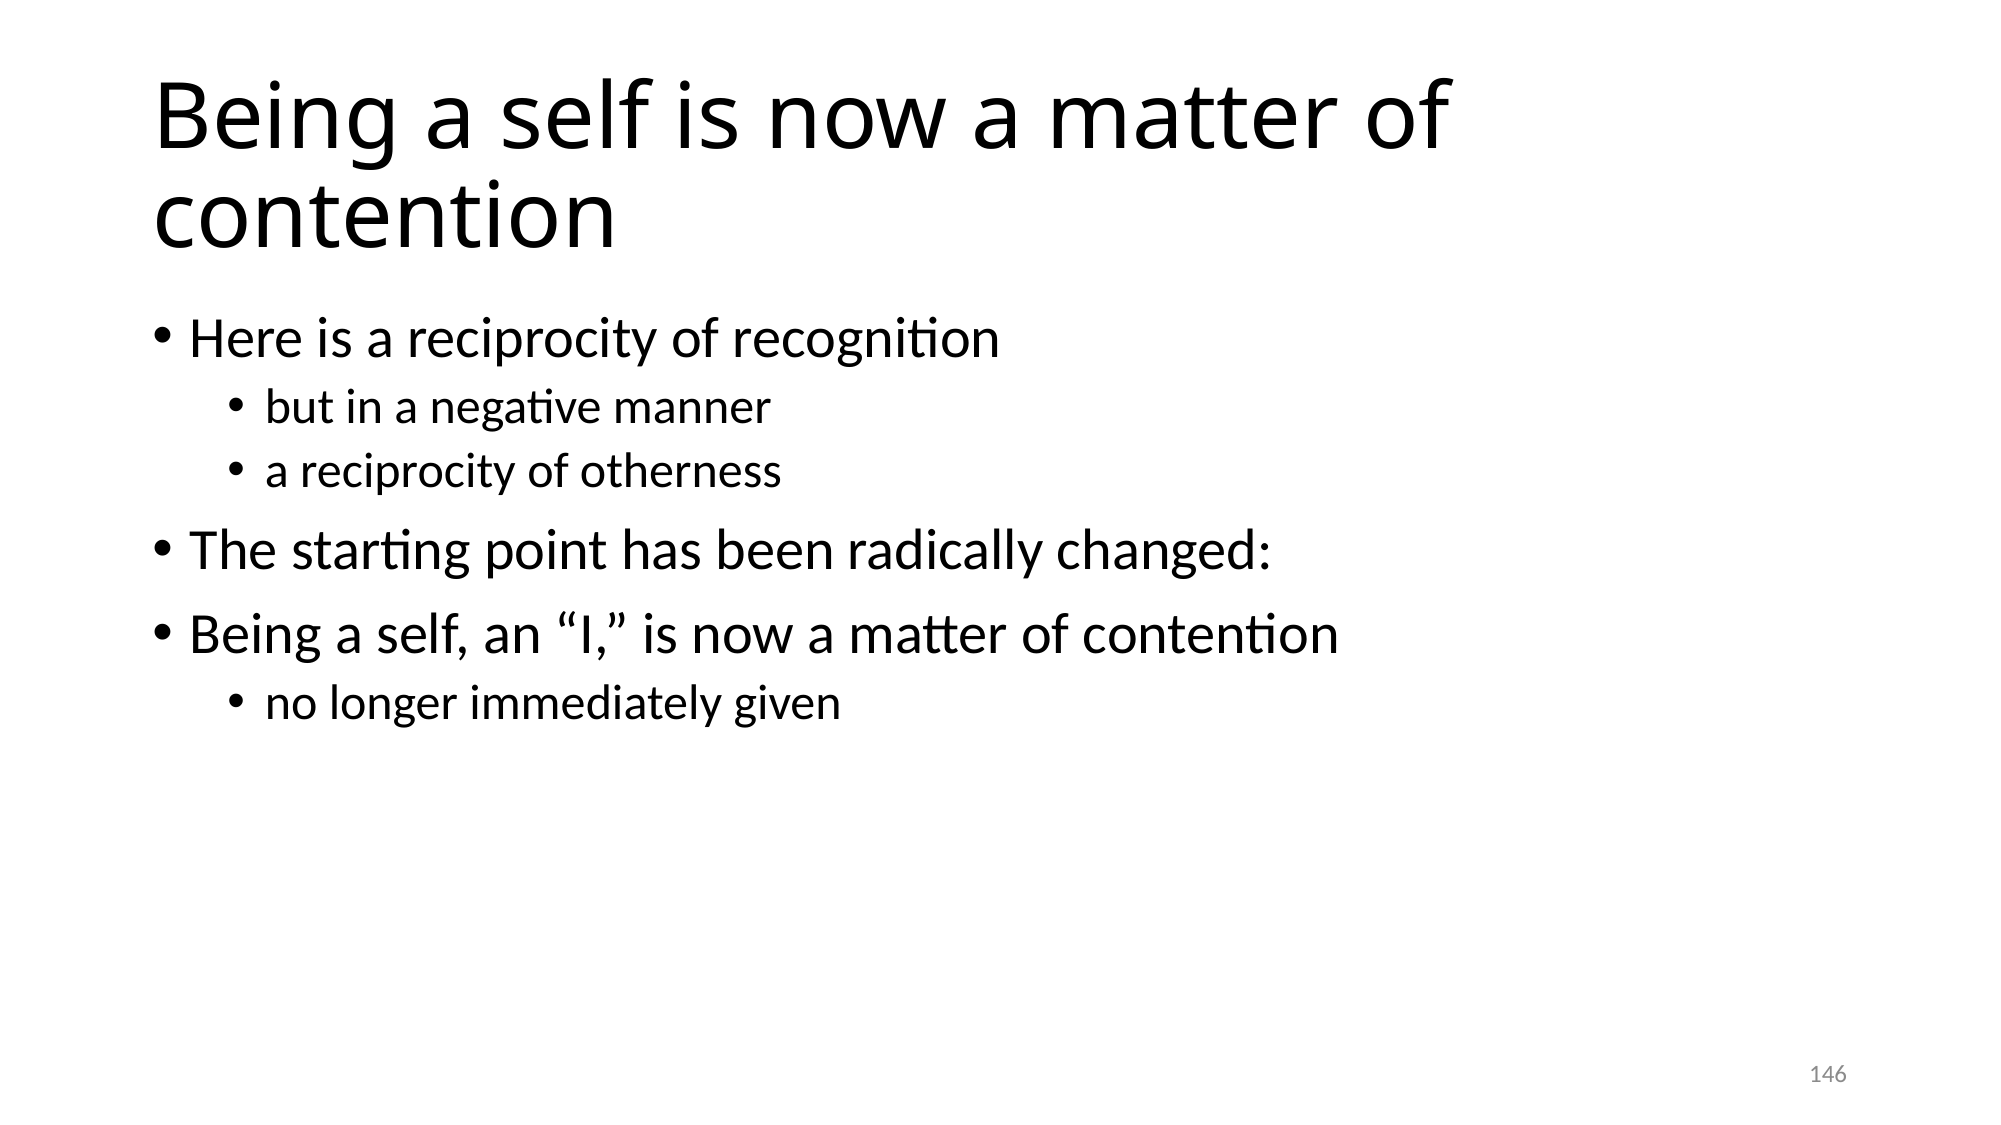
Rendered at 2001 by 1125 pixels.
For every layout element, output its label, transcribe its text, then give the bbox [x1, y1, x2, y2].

title Being a self is now a matter of contention [137, 59, 1863, 278]
list Here is a reciprocity of recognition but in a negative manner a reciprocity of otherness The starting point has been radically changed: Being a self, an “I,” is now a matter of contention no longer immediately given [137, 299, 1863, 1014]
slide_number 146 [1412, 1042, 1863, 1103]
